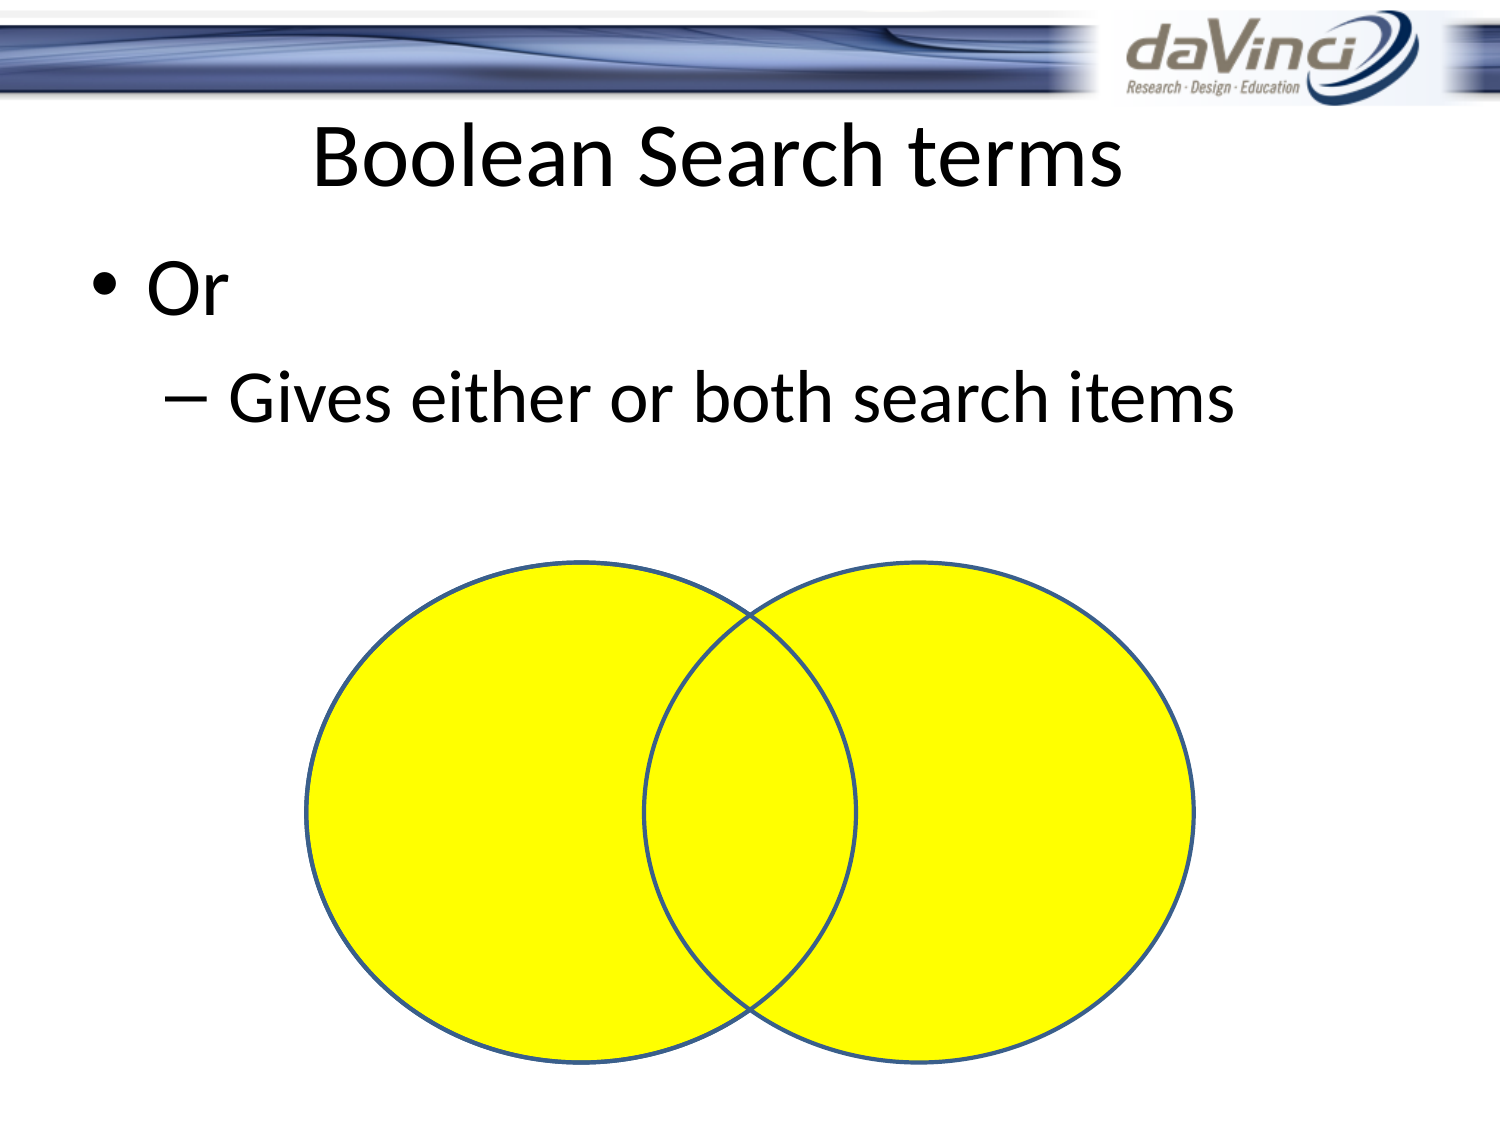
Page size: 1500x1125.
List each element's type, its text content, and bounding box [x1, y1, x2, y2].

title Boolean Search terms [150, 87, 1288, 224]
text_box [305, 562, 1194, 1063]
list Or Gives either or both search items [75, 224, 1425, 987]
picture [0, 0, 1500, 1125]
